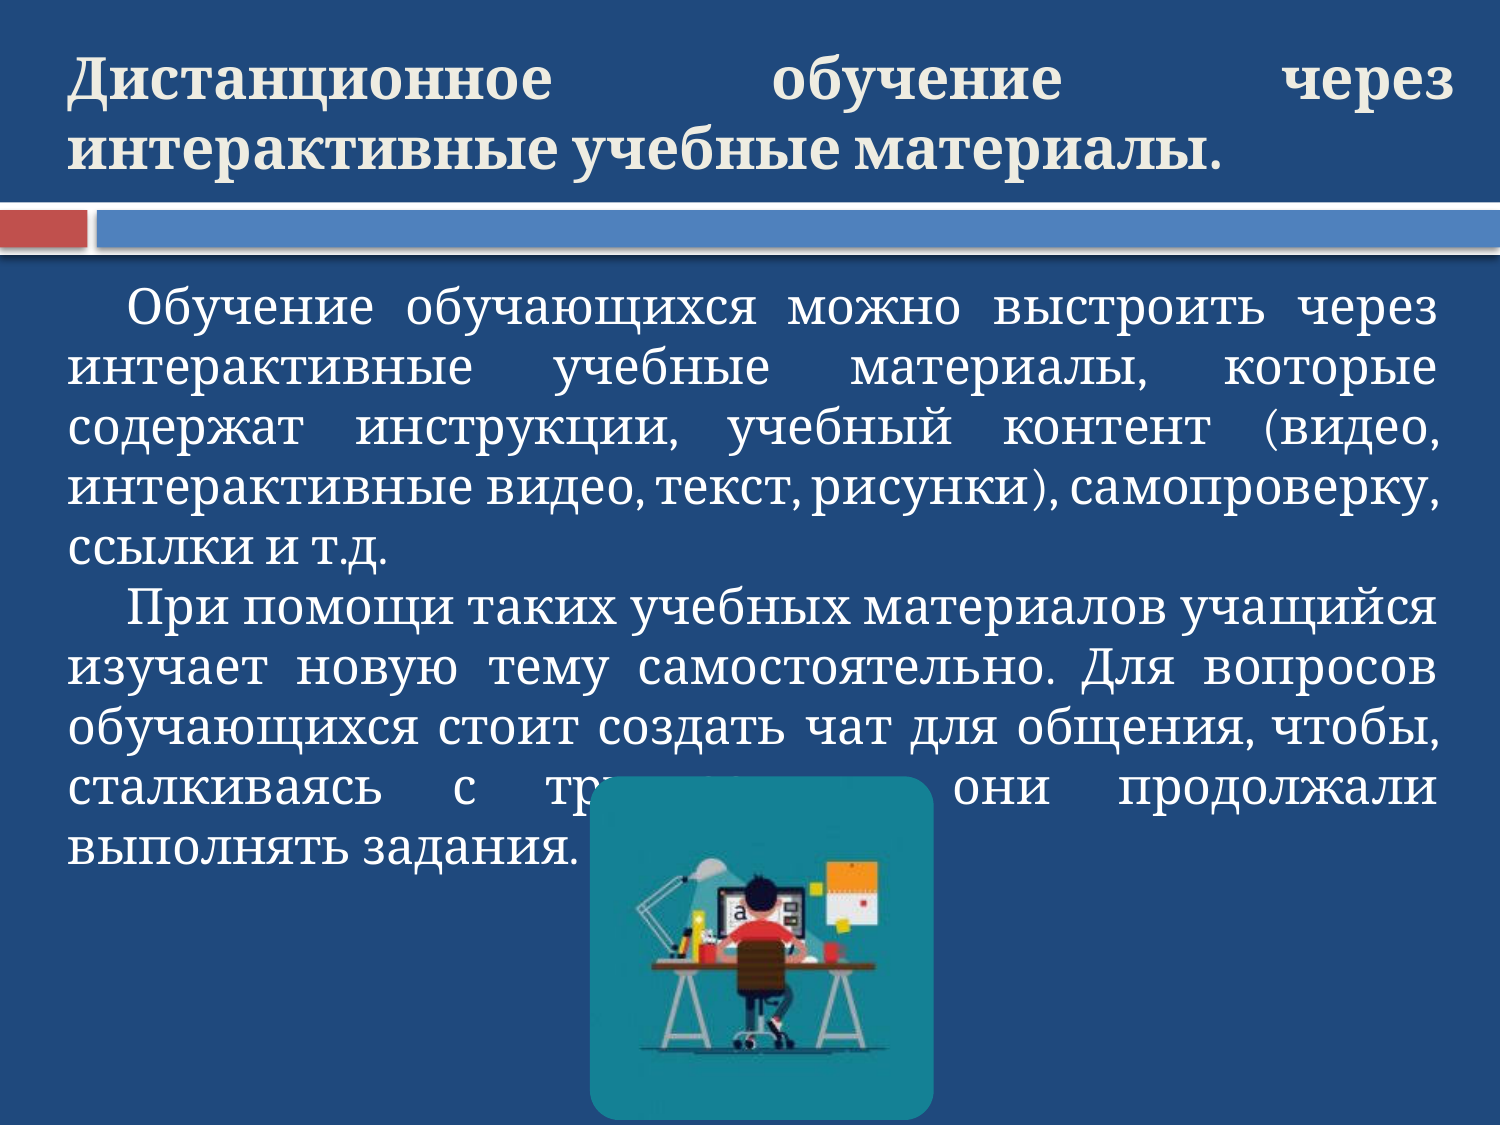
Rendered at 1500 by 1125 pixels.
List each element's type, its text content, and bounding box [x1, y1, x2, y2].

text_box Обучение обучающихся можно выстроить через интерактивные учебные материалы, которые содержат инструкции, учебный контент (видео, интерактивные видео, текст, рисунки), самопроверку, ссылки и т.д. При помощи таких учебных материалов учащийся изучает новую тему самостоятельно. Для вопросов обучающихся стоит создать чат для общения, чтобы, сталкиваясь с трудностями, они продолжали выполнять задания. [53, 267, 1453, 942]
title Дистанционное обучение через интерактивные учебные материалы. [53, 37, 1471, 185]
picture [589, 776, 934, 1121]
